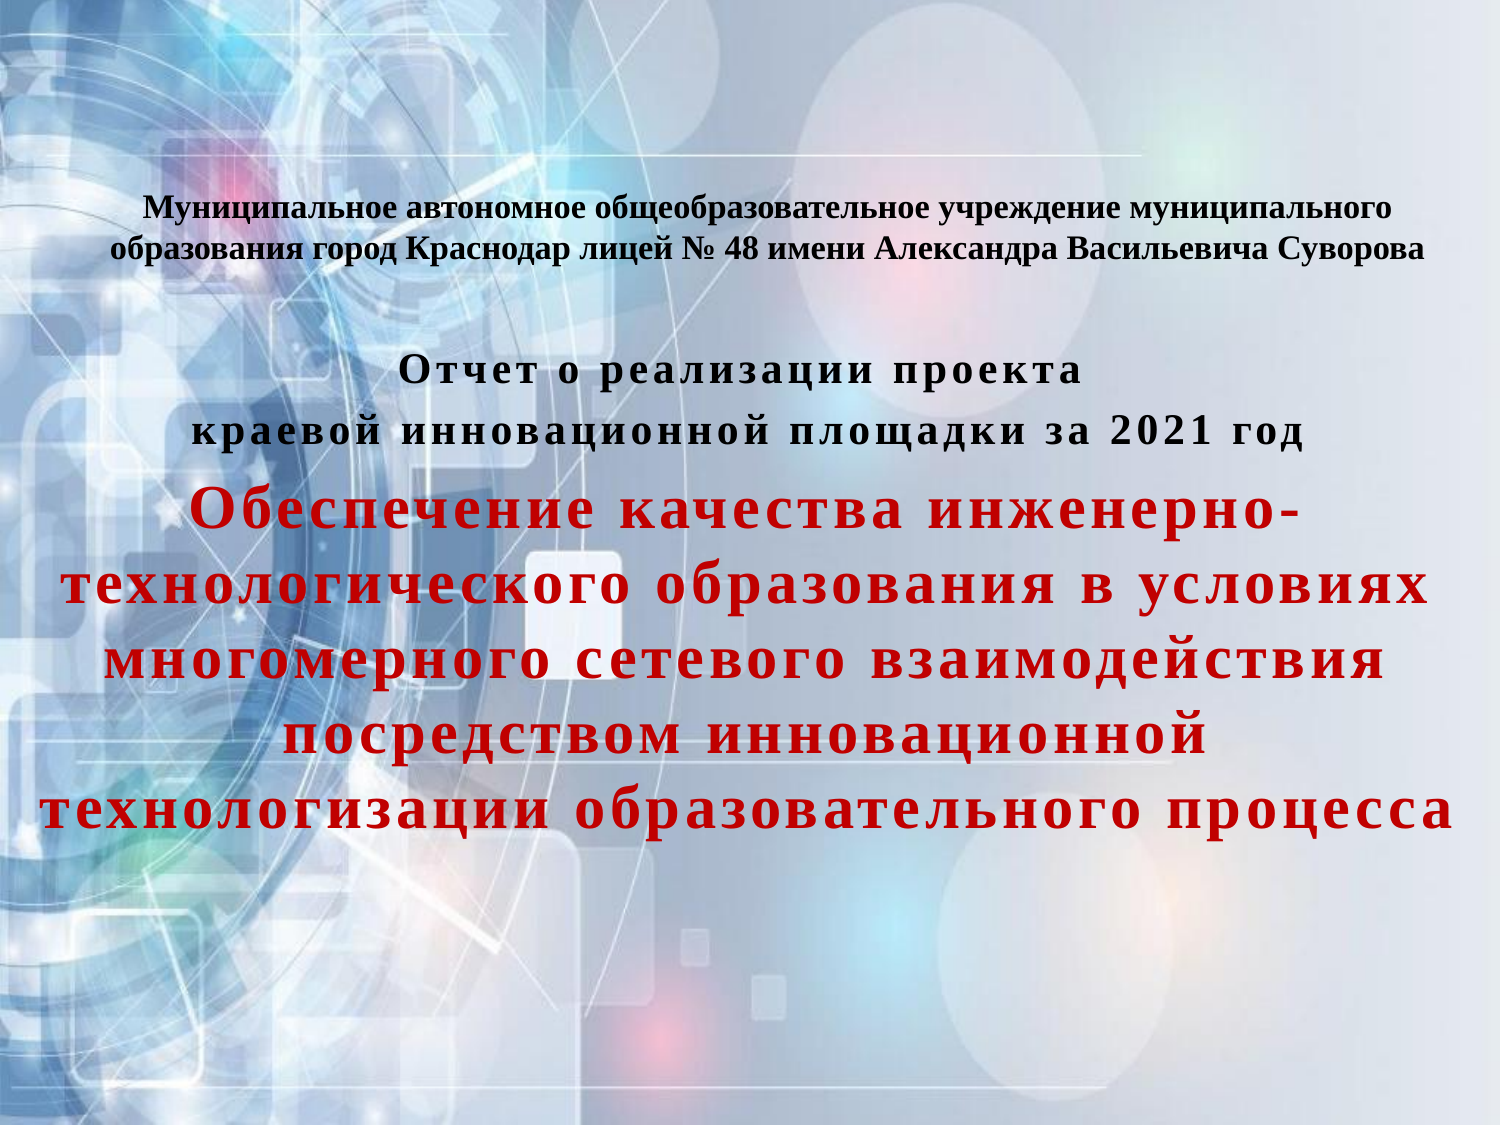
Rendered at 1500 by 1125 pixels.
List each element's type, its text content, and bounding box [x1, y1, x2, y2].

picture [0, 0, 1500, 1125]
title Муниципальное автономное общеобразовательное учреждение муниципального образования город Краснодар лицей № 48 имени Александра Васильевича Суворова [58, 175, 1477, 357]
subtitle Отчет о реализации проекта краевой инновационной площадки за 2021 год Обеспечение качества инженерно-технологического образования в условиях многомерного сетевого взаимодействия посредством инновационной технологизации образовательного процесса [21, 332, 1475, 951]
